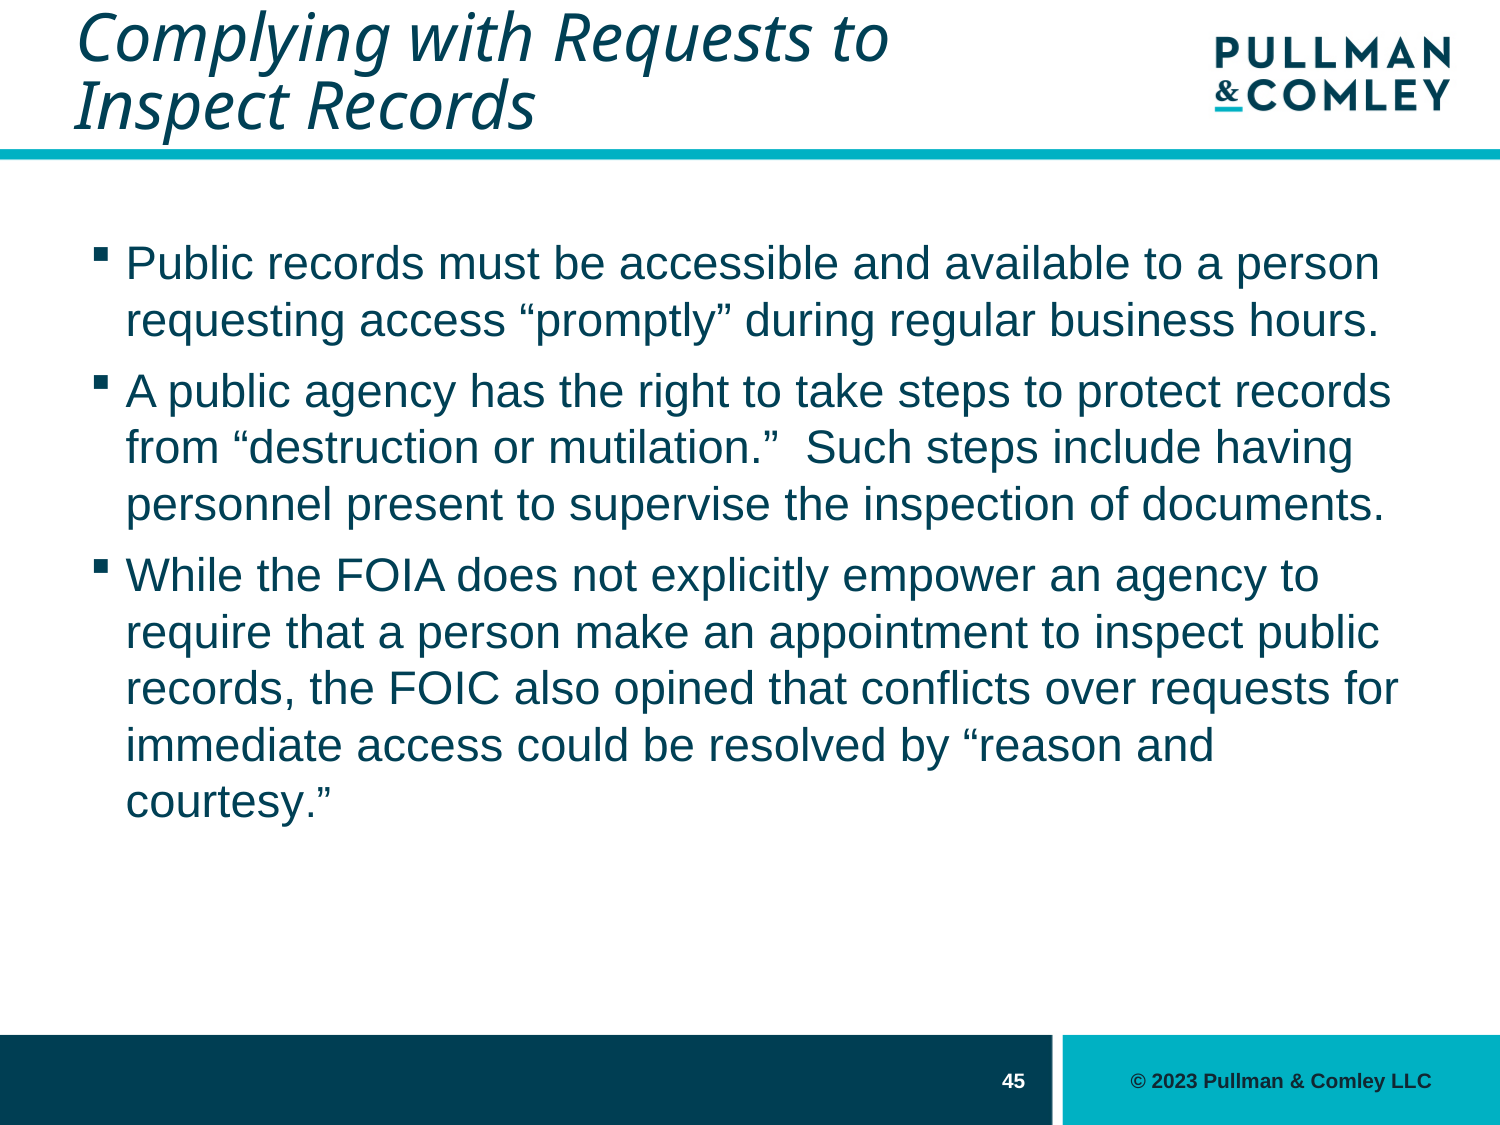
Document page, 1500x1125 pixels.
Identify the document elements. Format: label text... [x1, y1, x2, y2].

title Complying with Requests to Inspect Records [75, 0, 1038, 150]
list Public records must be accessible and available to a person requesting access “promptly” during regular business hours. A public agency has the right to take steps to protect records from “destruction or mutilation.” Such steps include having personnel present to supervise the inspection of documents. While the FOIA does not explicitly empower an agency to require that a person make an appointment to inspect public records, the FOIC also opined that conflicts over requests for immediate access could be resolved by “reason and courtesy.” [75, 224, 1425, 950]
picture [0, 0, 1500, 1125]
slide_number 45 [675, 1057, 1025, 1103]
footer © 2023 Pullman & Comley LLC [1109, 1057, 1454, 1103]
